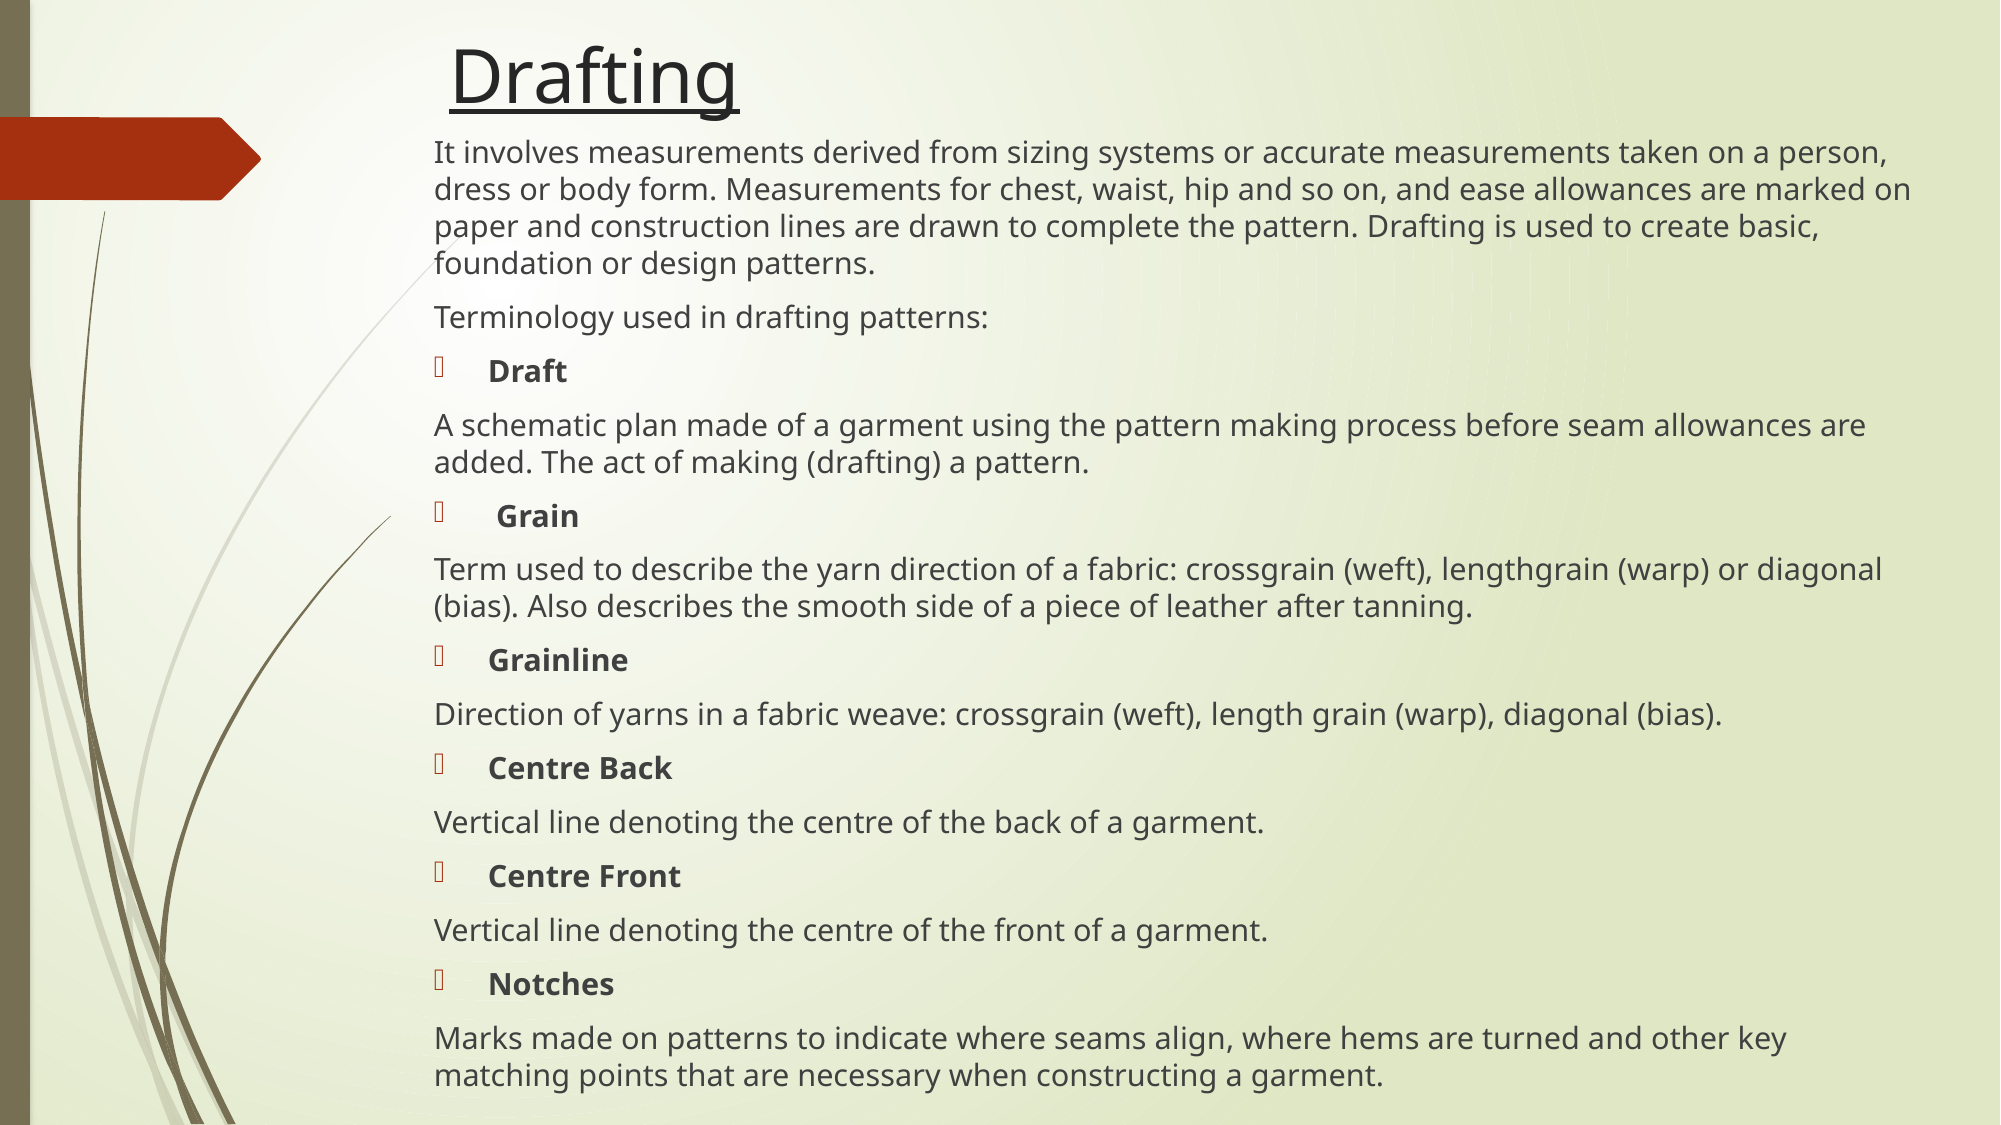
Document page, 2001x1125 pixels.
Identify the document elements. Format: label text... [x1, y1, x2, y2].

list It involves measurements derived from sizing systems or accurate measurements taken on a person, dress or body form. Measurements for chest, waist, hip and so on, and ease allowances are marked on paper and construction lines are drawn to complete the pattern. Drafting is used to create basic, foundation or design patterns. Terminology used in drafting patterns: Draft A schematic plan made of a garment using the pattern making process before seam allowances are added. The act of making (drafting) a pattern. Grain Term used to describe the yarn direction of a fabric: crossgrain (weft), lengthgrain (warp) or diagonal (bias). Also describes the smooth side of a piece of leather after tanning. Grainline Direction of yarns in a fabric weave: crossgrain (weft), length grain (warp), diagonal (bias). Centre Back Vertical line denoting the centre of the back of a garment. Centre Front Vertical line denoting the centre of the front of a garment. Notches Marks made on patterns to indicate where seams align, where hems are turned and other key matching points that are necessary when constructing a garment. [418, 125, 1941, 1103]
title Drafting [434, 20, 908, 125]
